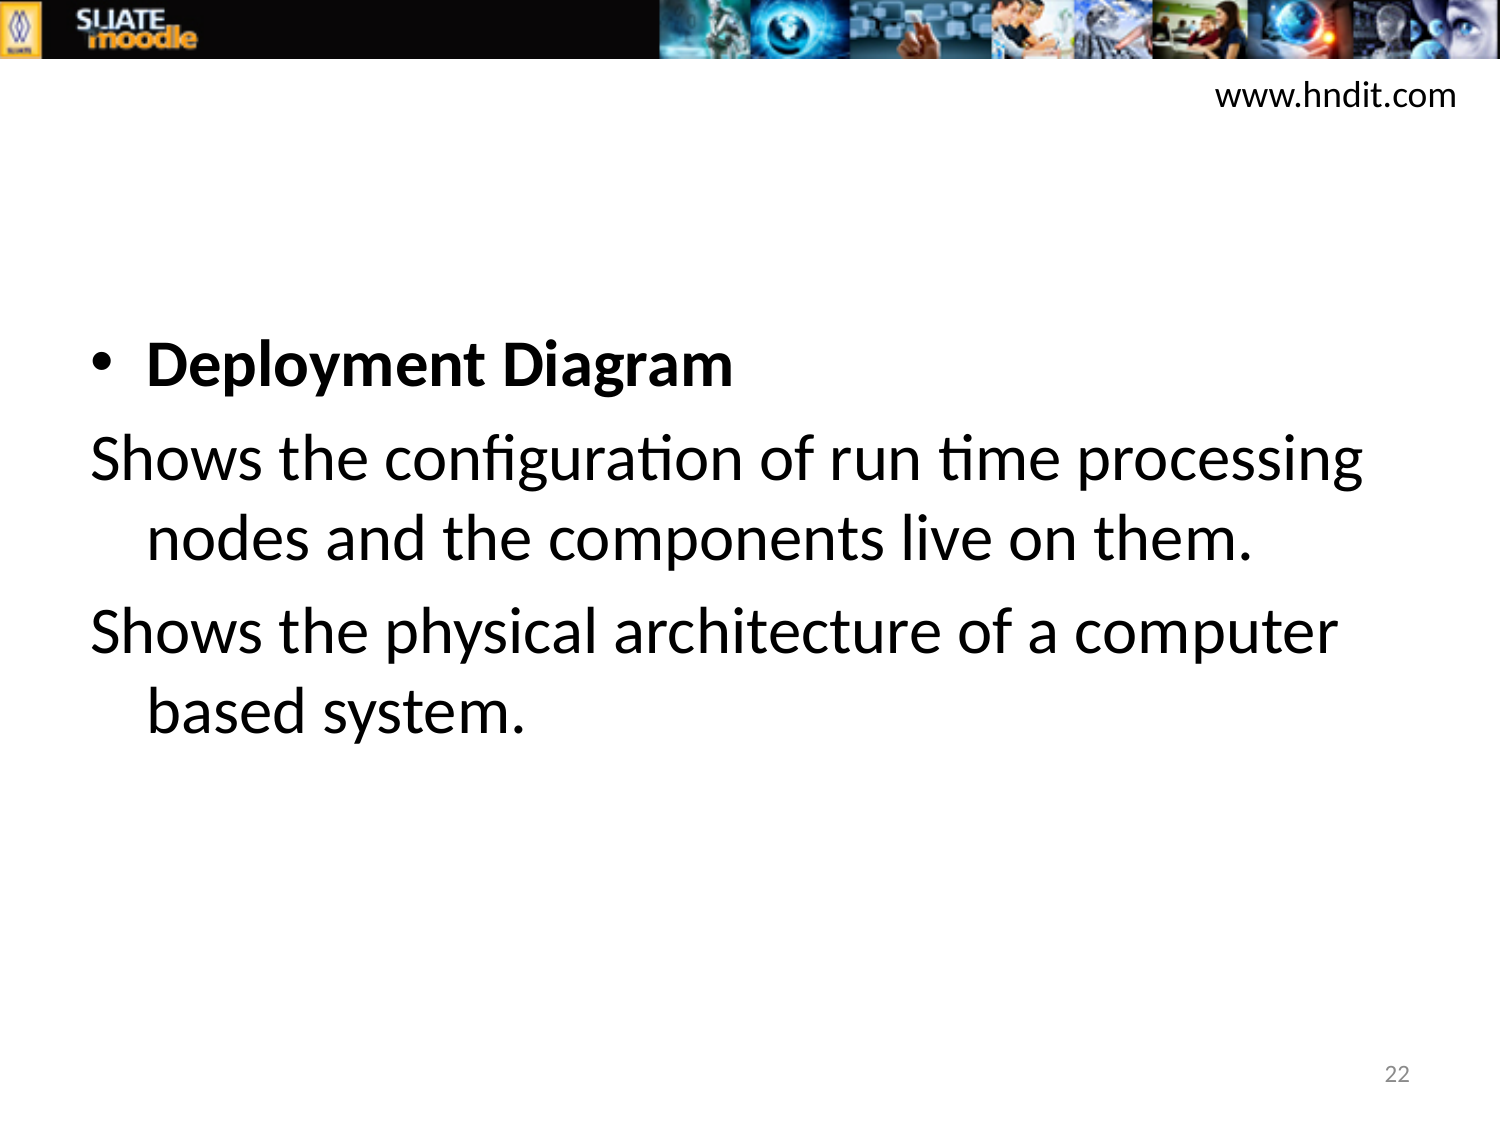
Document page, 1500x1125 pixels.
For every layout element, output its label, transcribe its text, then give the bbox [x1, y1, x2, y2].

slide_number 22 [1074, 1042, 1425, 1103]
list Deployment Diagram Shows the configuration of run time processing nodes and the components live on them. Shows the physical architecture of a computer based system. [75, 312, 1425, 1005]
picture [0, 0, 1500, 59]
text_box www.hndit.com [1199, 62, 1500, 123]
